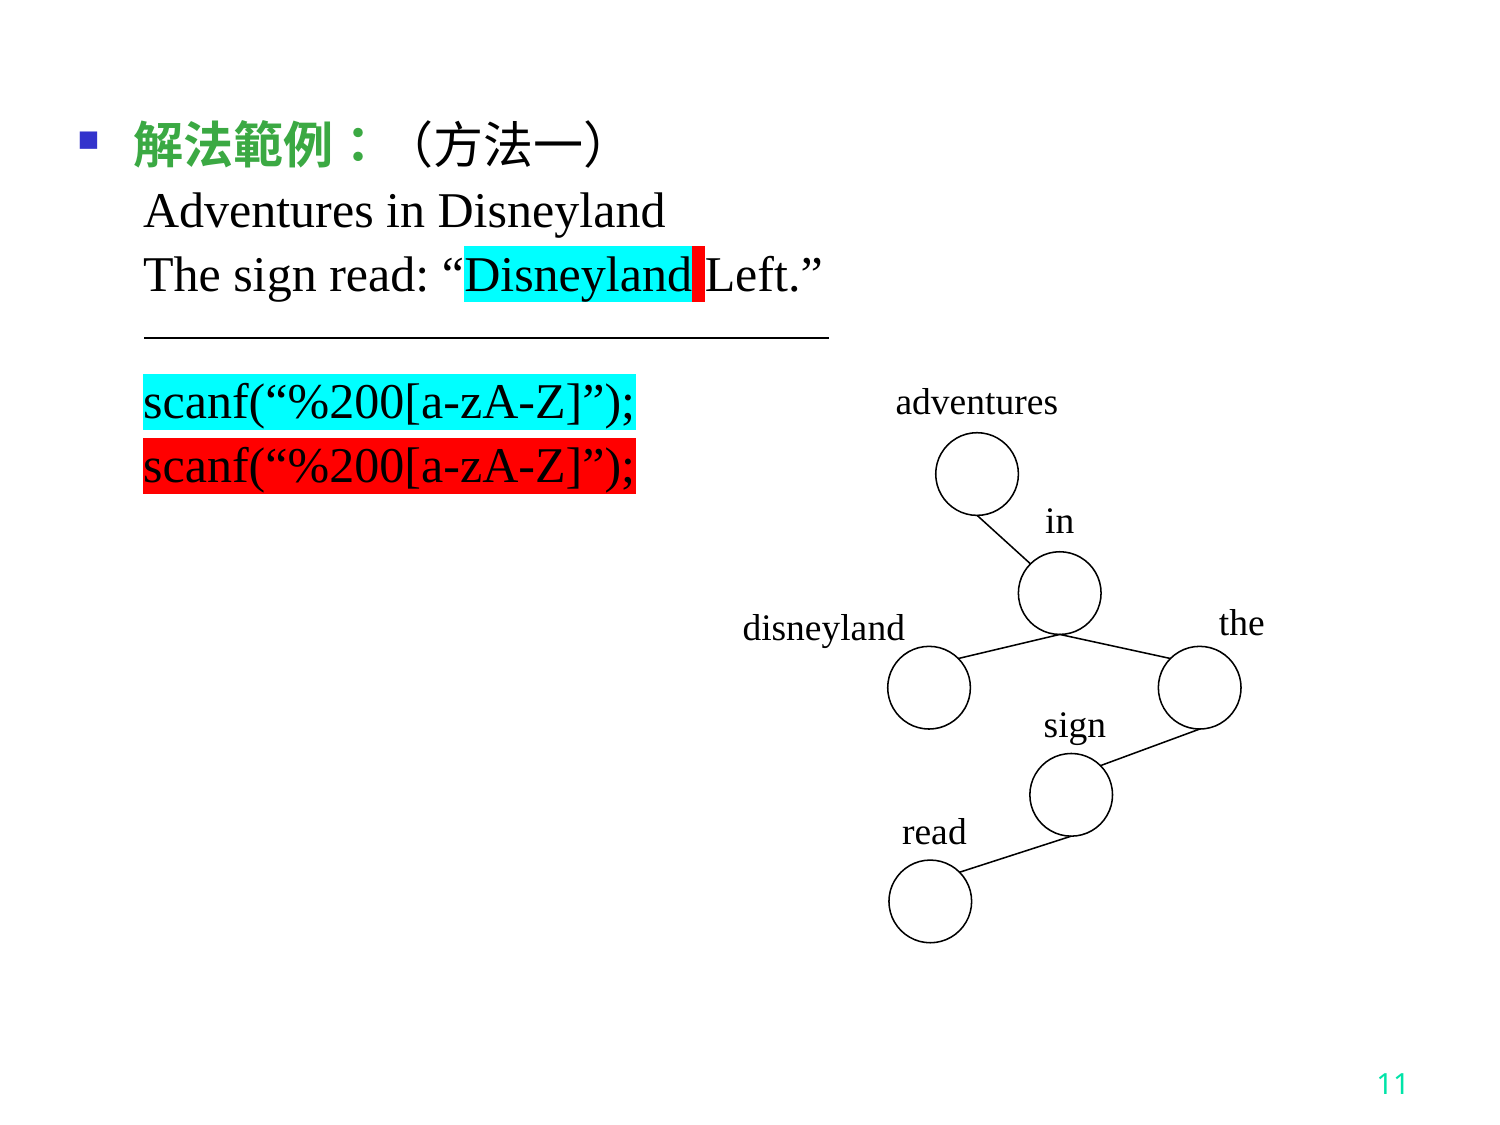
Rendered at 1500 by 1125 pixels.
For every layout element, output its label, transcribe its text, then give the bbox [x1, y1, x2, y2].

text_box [1059, 634, 1171, 659]
text_box disneyland [727, 595, 921, 656]
text_box adventures [880, 369, 1074, 430]
text_box [1029, 753, 1113, 837]
text_box sign [1028, 692, 1122, 753]
text_box [887, 646, 971, 730]
text_box [888, 860, 972, 943]
text_box [1158, 646, 1242, 729]
text_box in [1030, 488, 1090, 549]
list 解法範例：（方法一） Adventures in Disneyland The sign read: “Disneyland Left.” scanf(“%200[a-zA-Z]”); scanf(“%200[a-zA-Z]”); [62, 112, 1388, 1035]
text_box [959, 835, 1072, 873]
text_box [1100, 728, 1200, 766]
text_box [976, 515, 1031, 565]
slide_number 11 [1112, 1037, 1426, 1113]
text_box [958, 634, 1057, 659]
text_box [935, 432, 1019, 516]
text_box read [887, 799, 982, 860]
text_box the [1204, 590, 1280, 651]
text_box [1018, 551, 1102, 632]
